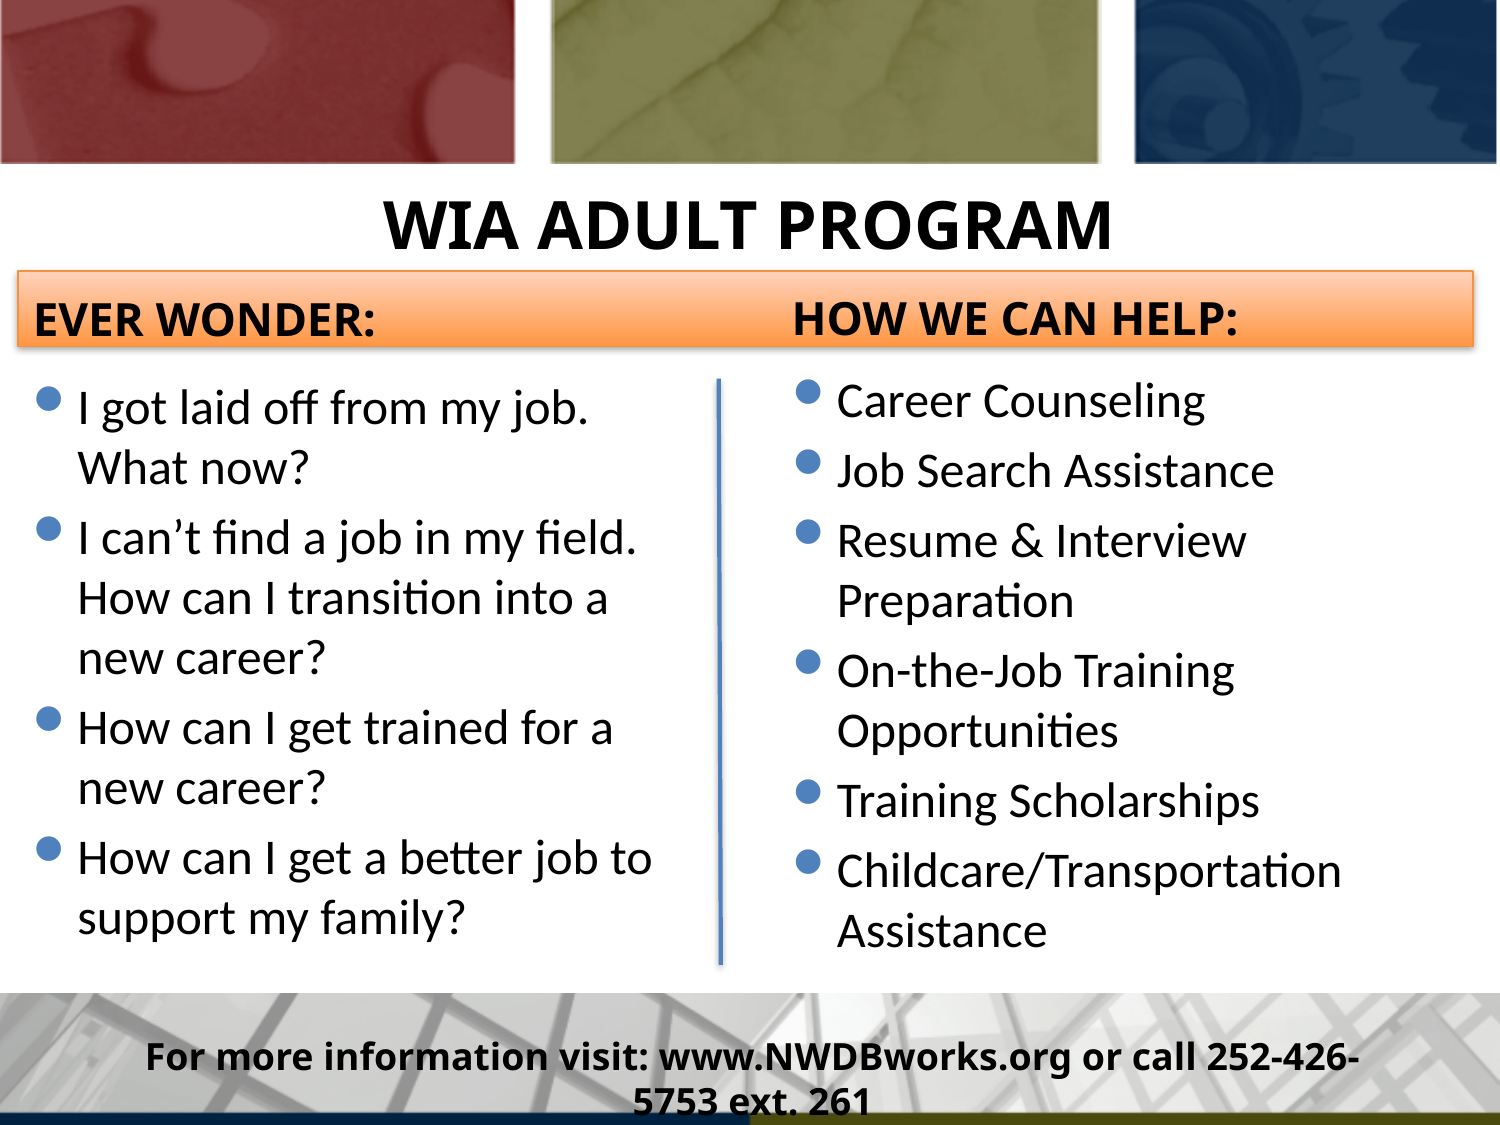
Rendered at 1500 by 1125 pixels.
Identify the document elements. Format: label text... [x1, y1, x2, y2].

text_box HOW WE CAN HELP: [776, 257, 1440, 378]
text_box I got laid off from my job. What now? I can’t find a job in my field. How can I transition into a new career? How can I get trained for a new career? How can I get a better job to support my family? [17, 367, 681, 991]
text_box Career Counseling Job Search Assistance Resume & Interview Preparation On-the-Job Training Opportunities Training Scholarships Childcare/Transportation Assistance [777, 359, 1440, 991]
text_box [1440, 270, 1474, 347]
text_box [681, 271, 776, 347]
picture [0, 0, 1500, 165]
text_box EVER WONDER: [17, 258, 681, 367]
picture [0, 993, 1500, 1125]
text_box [718, 378, 722, 965]
text_box WIA ADULT PROGRAM [298, 174, 1202, 271]
